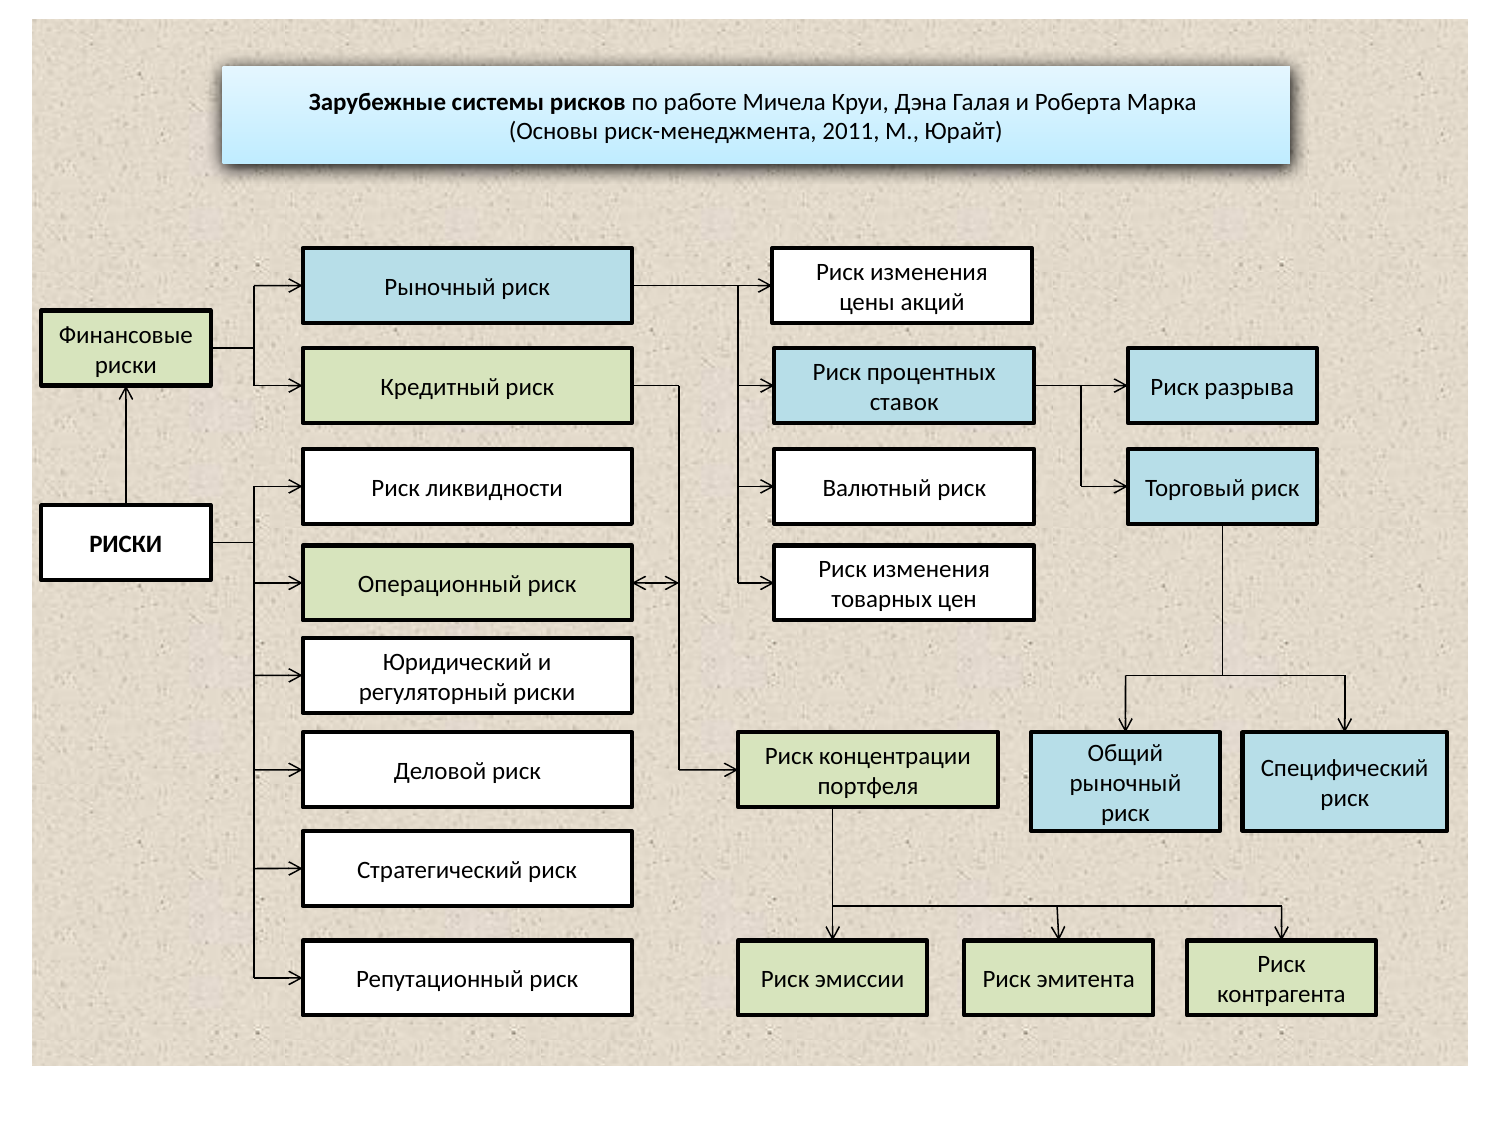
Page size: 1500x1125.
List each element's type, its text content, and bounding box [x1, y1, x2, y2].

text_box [1056, 905, 1060, 941]
table_cell 7 [1082, 387, 1118, 394]
text_box РИСКИ [39, 503, 213, 582]
text_box Операционный риск [301, 543, 634, 622]
text_box Риск эмиссии [736, 938, 929, 1017]
table_cell 7 [637, 387, 678, 394]
table_cell 7 [253, 979, 292, 983]
table_cell 7 [739, 386, 765, 395]
text_box Риск контрагента [1185, 938, 1378, 1017]
table_cell 7 [739, 487, 764, 498]
table_cell 7 [216, 349, 253, 358]
table_cell 7 [672, 585, 678, 595]
text_box Риск процентных ставок [772, 346, 1036, 425]
table_cell 7 [255, 287, 293, 294]
text_box Деловой риск [301, 730, 634, 809]
text_box Риск концентрации портфеля [736, 730, 1000, 809]
table_cell 7 [255, 488, 292, 496]
text_box Торговый риск [1126, 447, 1319, 526]
text_box Общий рыночный риск [1029, 730, 1222, 833]
text_box Риск изменения цены акций [770, 246, 1034, 325]
table_cell 7 [252, 384, 293, 390]
text_box Финансовые риски [39, 308, 213, 388]
table_cell 7 [1079, 483, 1118, 492]
table_cell 7 [216, 543, 253, 554]
text_box Зарубежные системы рисков по работе Мичела Круи, Дэна Галая и Роберта Марка (Основы риск-менеджмента, 2011, М., Юрайт) [222, 66, 1291, 164]
table_cell 7 [255, 771, 291, 780]
text_box Специфический риск [1240, 730, 1449, 833]
table_cell 7 [255, 870, 293, 880]
text_box Риск изменения товарных цен [772, 543, 1036, 622]
text_box Репутационный риск [301, 938, 634, 1017]
text_box Валютный риск [772, 447, 1036, 526]
table_cell 3 [1053, 938, 1063, 945]
text_box [27, 15, 1473, 1070]
table_cell 7 [1060, 907, 1280, 932]
text_box Риск эмитента [962, 938, 1155, 1017]
text_box Рыночный риск [301, 246, 634, 325]
text_box Стратегический риск [301, 829, 634, 908]
table_cell 7 [736, 583, 763, 589]
text_box Юридический и регуляторный риски [301, 636, 634, 715]
table_cell 7 [1039, 386, 1080, 395]
table_cell 7 [255, 584, 292, 595]
table_cell 7 [210, 56, 1306, 181]
table_cell 7 [255, 677, 292, 687]
text_box Риск разрыва [1126, 346, 1319, 425]
table_cell 7 [679, 771, 727, 775]
table_cell 7 [739, 286, 762, 295]
text_box Риск ликвидности [301, 447, 634, 526]
text_box Кредитный риск [301, 346, 634, 425]
table_cell 7 [833, 907, 1056, 931]
table_cell 7 [637, 286, 737, 295]
table_cell 7 [1127, 676, 1344, 687]
